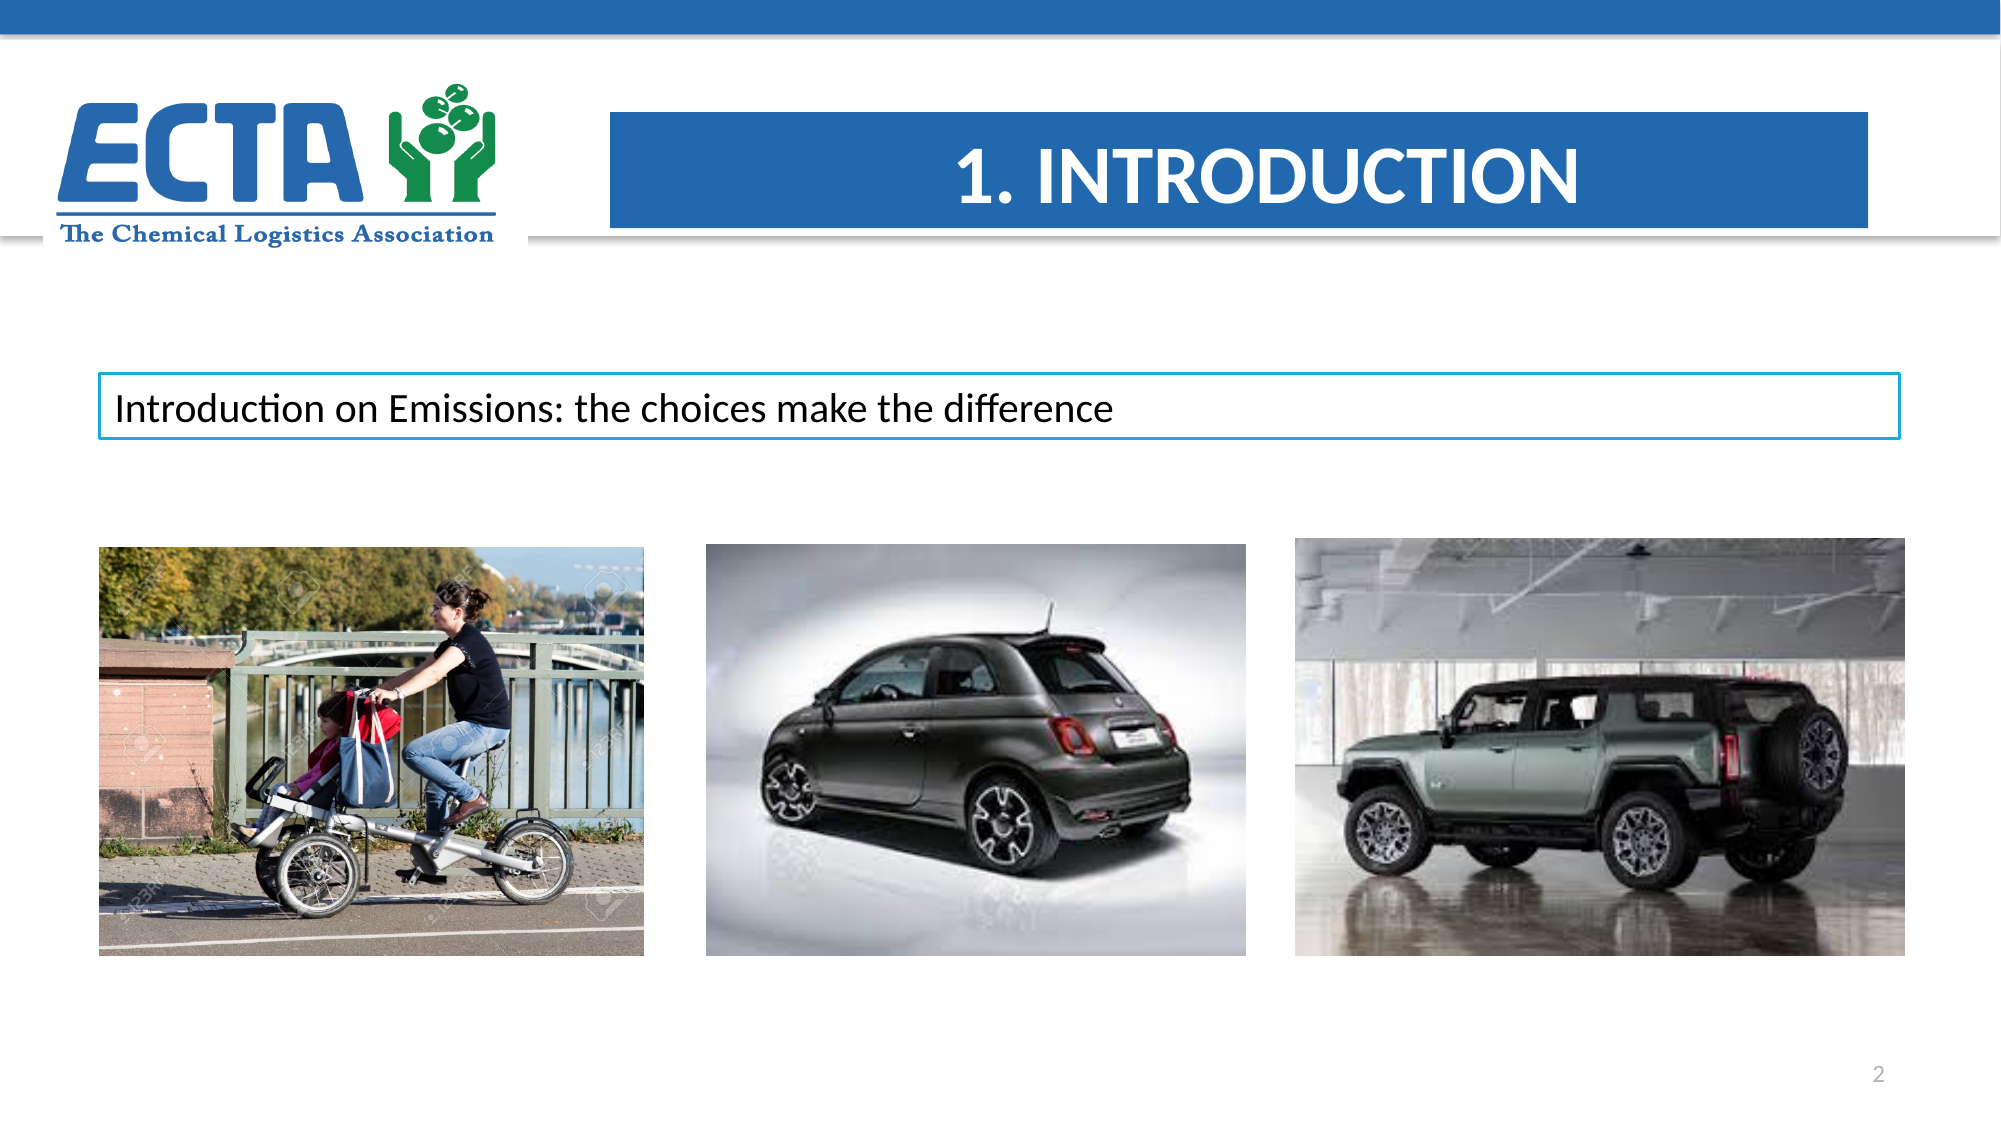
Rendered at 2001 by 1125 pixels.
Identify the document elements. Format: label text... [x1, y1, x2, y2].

picture [706, 543, 1247, 956]
picture [99, 547, 644, 956]
picture [1294, 538, 1905, 956]
text_box Introduction on Emissions: the choices make the difference [99, 373, 1900, 439]
picture [43, 78, 528, 256]
title 1. introduction [610, 112, 1869, 229]
slide_number 2 [1433, 1042, 1900, 1103]
